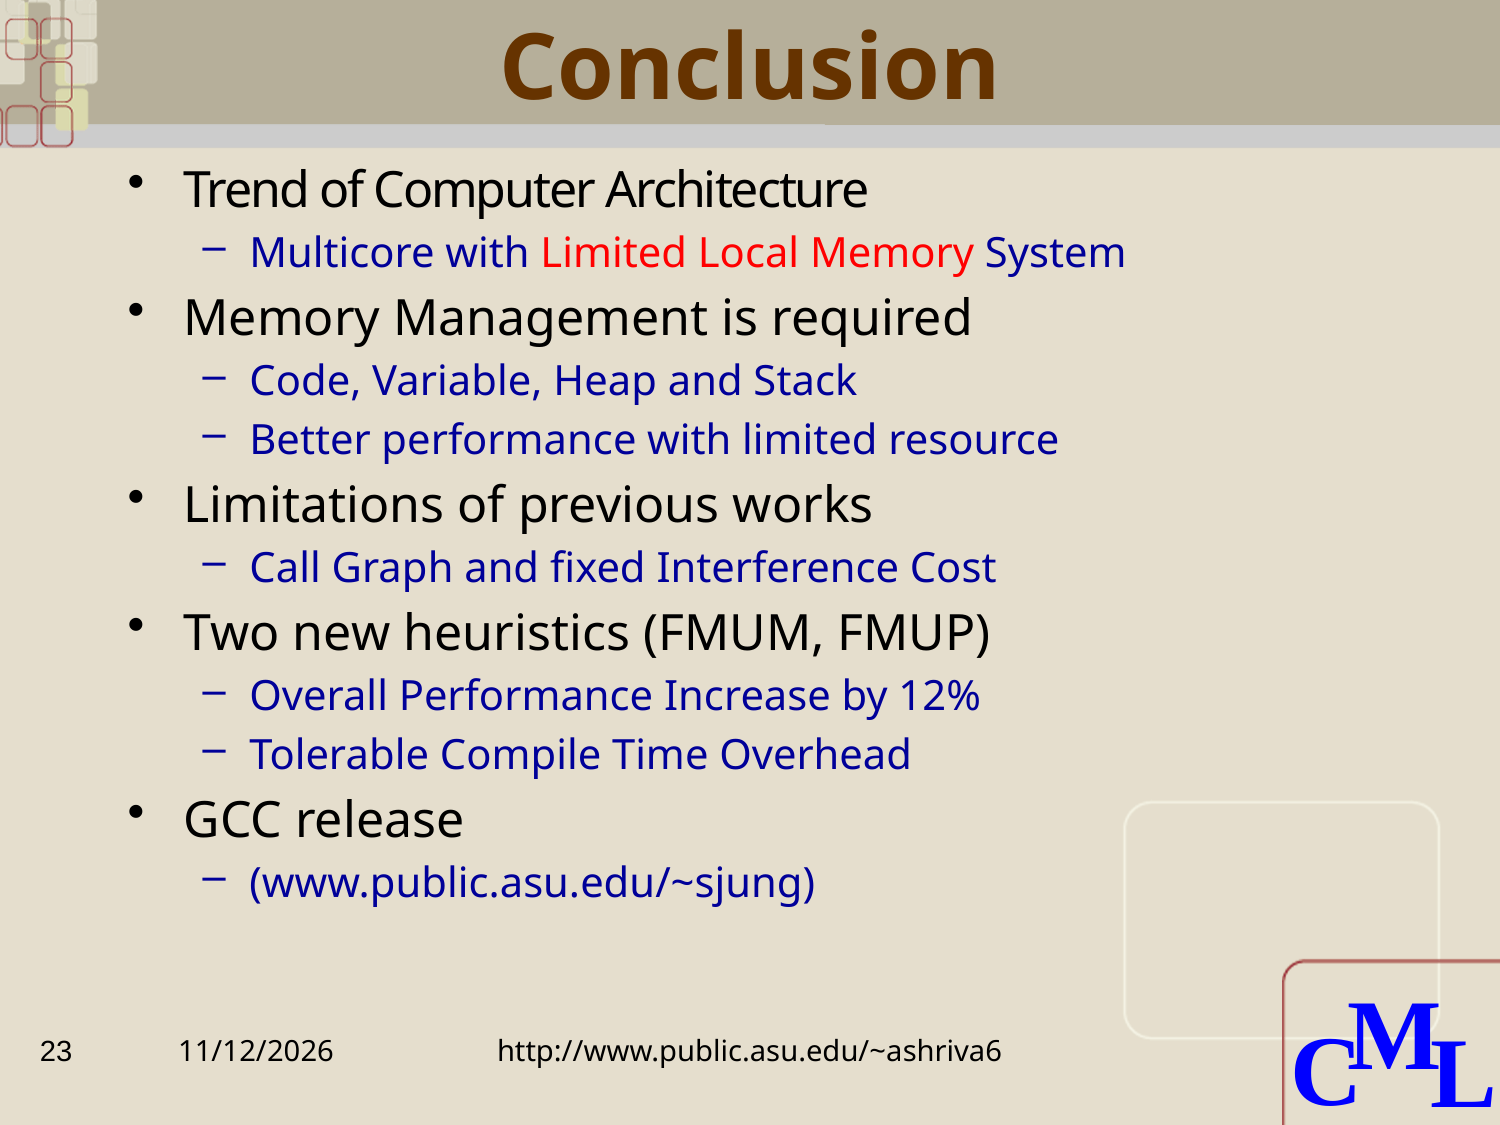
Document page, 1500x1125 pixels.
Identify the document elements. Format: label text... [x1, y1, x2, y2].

picture [0, 0, 1500, 1125]
footer http://www.public.asu.edu/~ashriva6 [399, 1024, 1101, 1101]
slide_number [137, 1024, 376, 1101]
slide_number 23 [12, 1025, 100, 1100]
list Trend of Computer Architecture Multicore with Limited Local Memory System Memory Management is required Code, Variable, Heap and Stack Better performance with limited resource Limitations of previous works Call Graph and fixed Interference Cost Two new heuristics (FMUM, FMUP) Overall Performance Increase by 12% Tolerable Compile Time Overhead GCC release (www.public.asu.edu/~sjung) [112, 149, 1388, 988]
title Conclusion [112, 0, 1388, 126]
